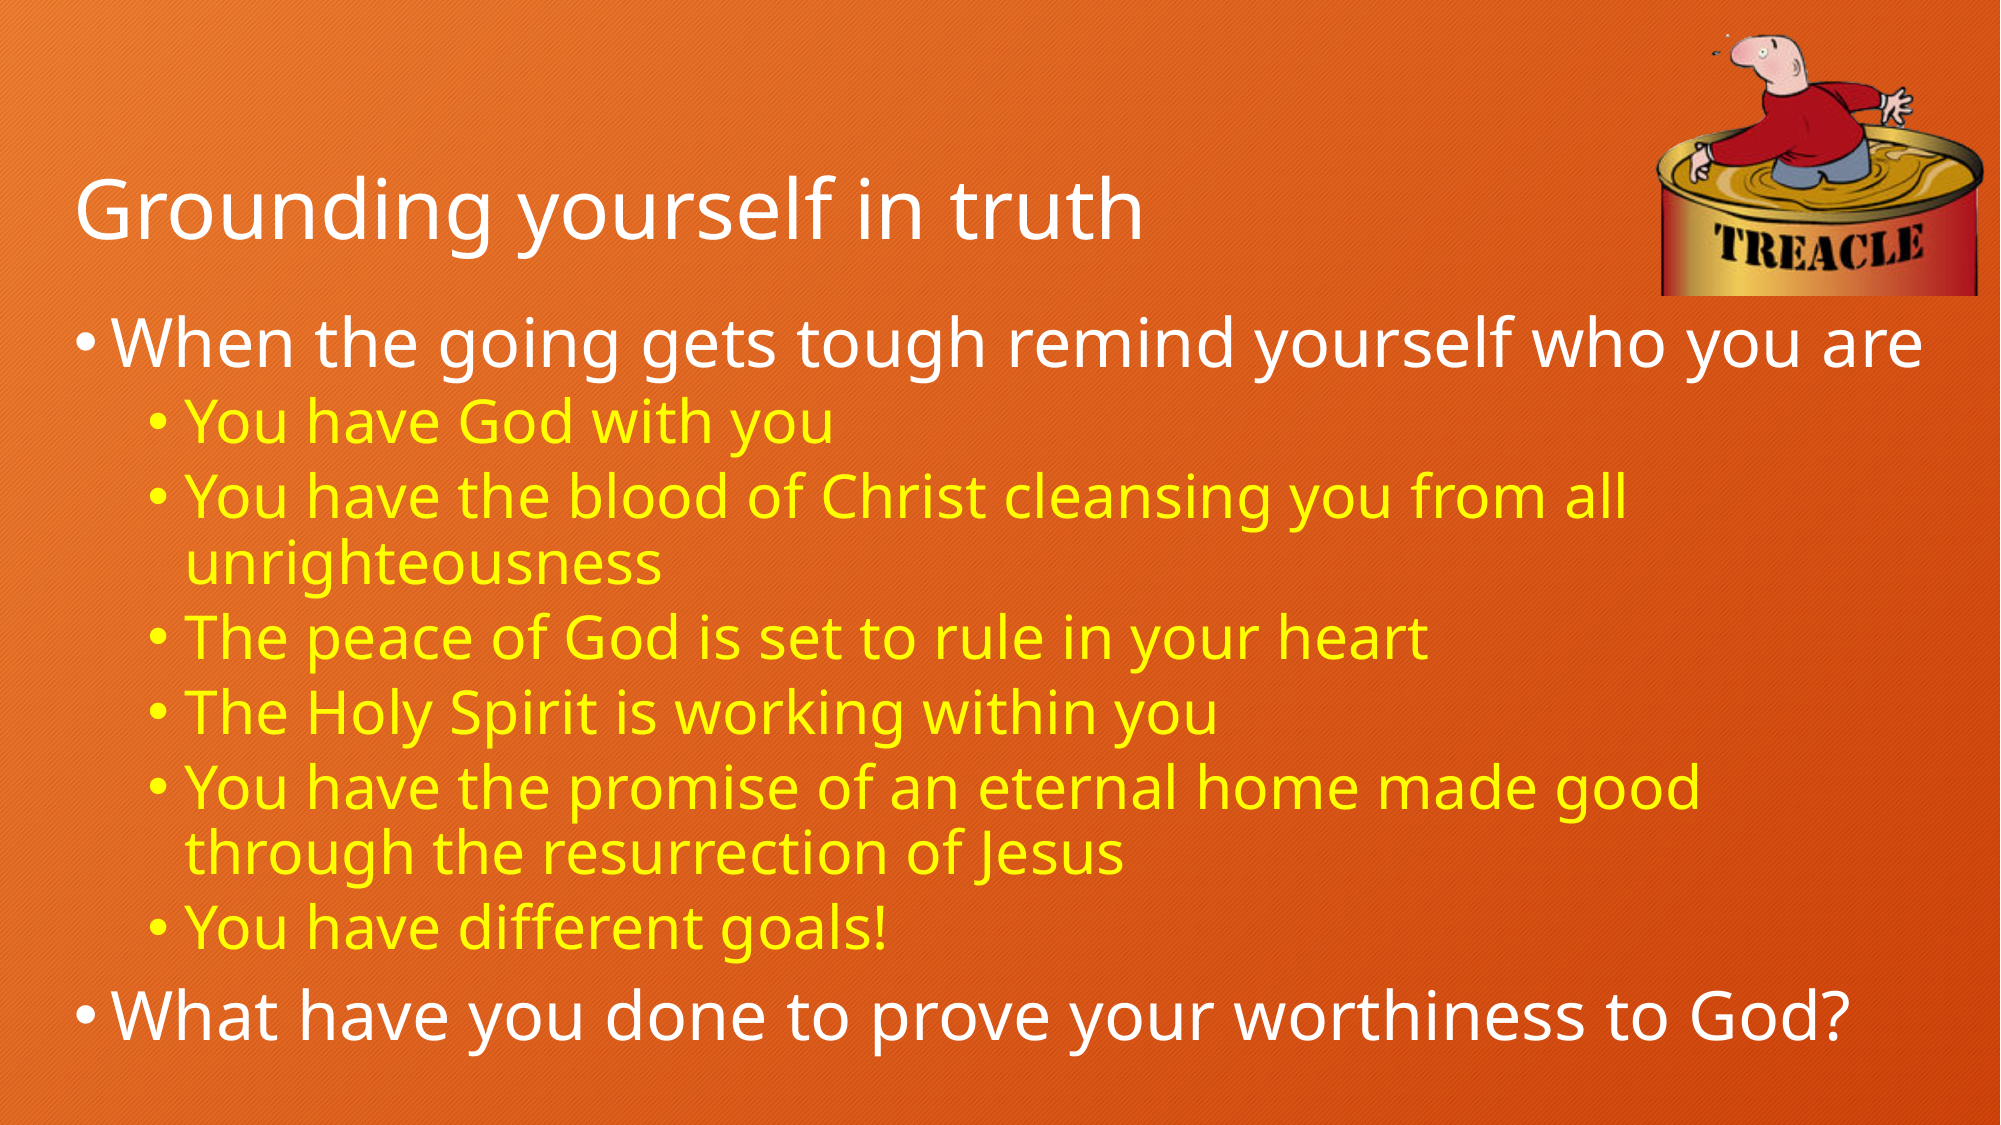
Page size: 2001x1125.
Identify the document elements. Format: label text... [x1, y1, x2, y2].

picture [1582, 31, 2001, 301]
title Grounding yourself in truth [58, 123, 1657, 300]
list When the going gets tough remind yourself who you are You have God with you You have the blood of Christ cleansing you from all unrighteousness The peace of God is set to rule in your heart The Holy Spirit is working within you You have the promise of an eternal home made good through the resurrection of Jesus You have different goals! What have you done to prove your worthiness to God? [58, 300, 1955, 1125]
